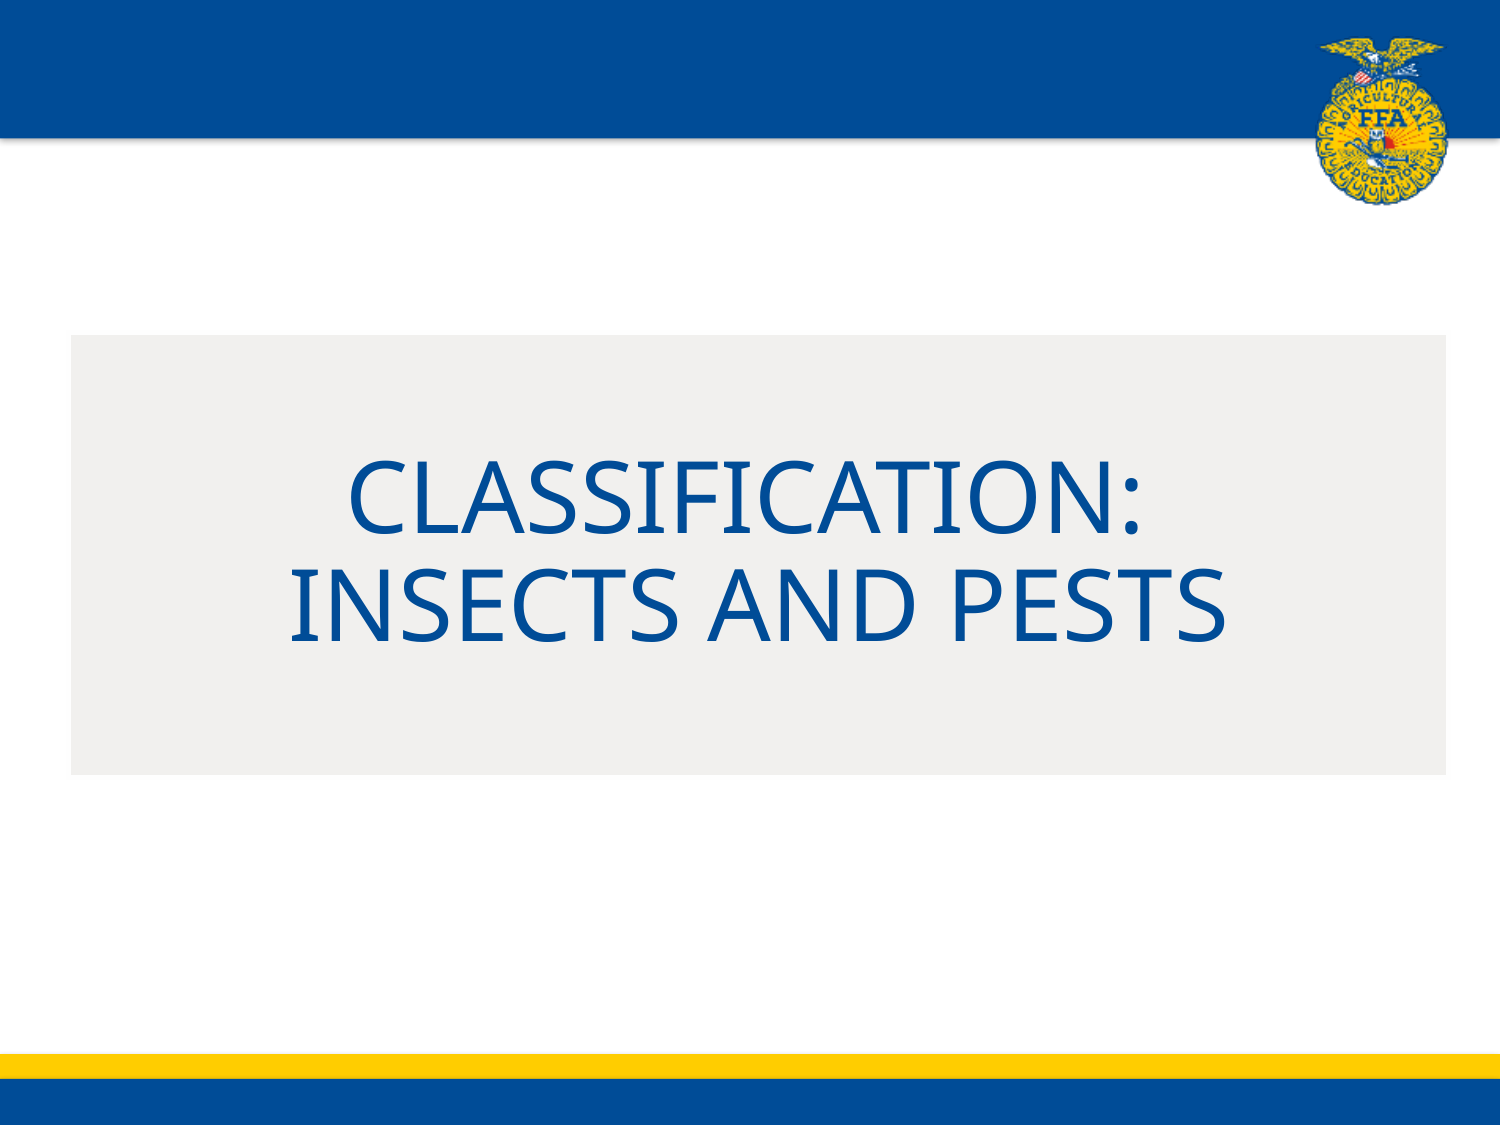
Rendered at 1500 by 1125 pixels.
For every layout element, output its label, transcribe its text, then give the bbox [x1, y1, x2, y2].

picture [1291, 12, 1472, 229]
text_box Classification: INSECTS AND PESTS [68, 332, 1449, 778]
